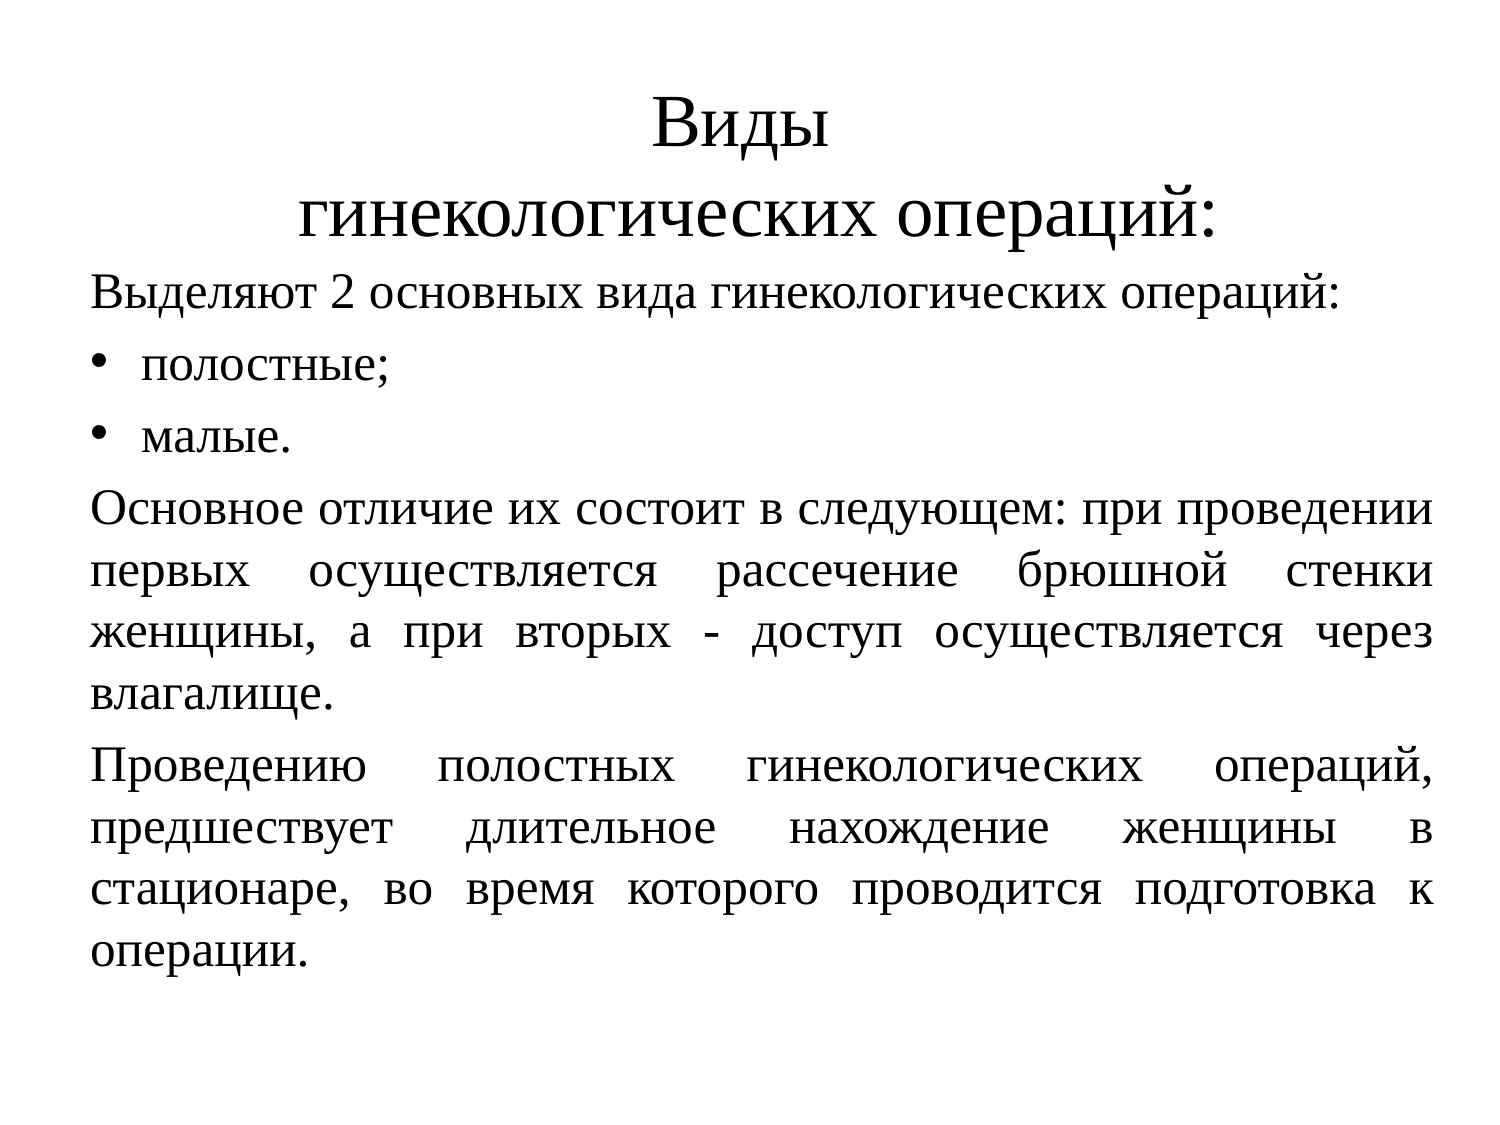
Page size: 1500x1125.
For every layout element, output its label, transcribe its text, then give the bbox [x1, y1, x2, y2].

title Виды гинекологических операций: [75, 112, 1425, 249]
list Выделяют 2 основных вида гинекологических операций: полостные; малые. Основное отличие их состоит в следующем: при проведении первых осуществляется рассечение брюшной стенки женщины, а при вторых - доступ осуществляется через влагалище. Проведению полостных гинекологических операций, предшествует длительное нахождение женщины в стационаре, во время которого проводится подготовка к операции. [75, 249, 1450, 993]
